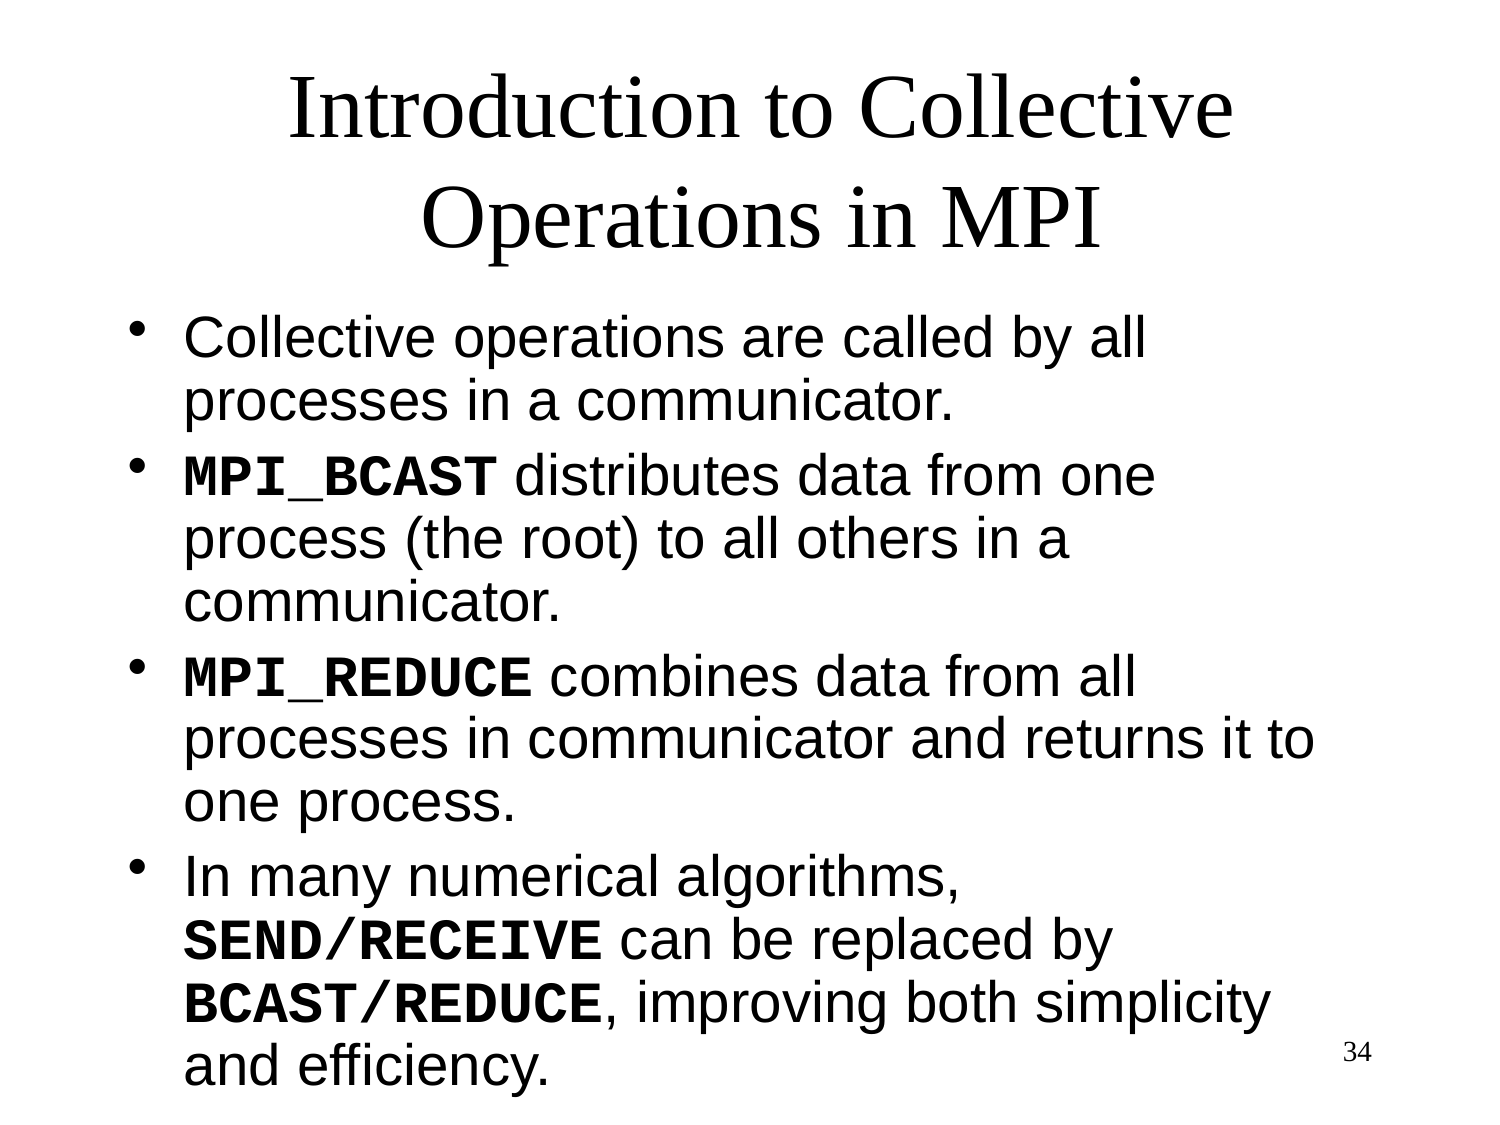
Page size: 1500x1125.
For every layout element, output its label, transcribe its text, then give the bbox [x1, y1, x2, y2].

title Introduction to Collective Operations in MPI [125, 62, 1400, 250]
list Collective operations are called by all processes in a communicator. MPI_BCAST distributes data from one process (the root) to all others in a communicator. MPI_REDUCE combines data from all processes in communicator and returns it to one process. In many numerical algorithms, SEND/RECEIVE can be replaced by BCAST/REDUCE, improving both simplicity and efficiency. [112, 299, 1388, 1000]
slide_number 34 [1074, 1025, 1388, 1100]
